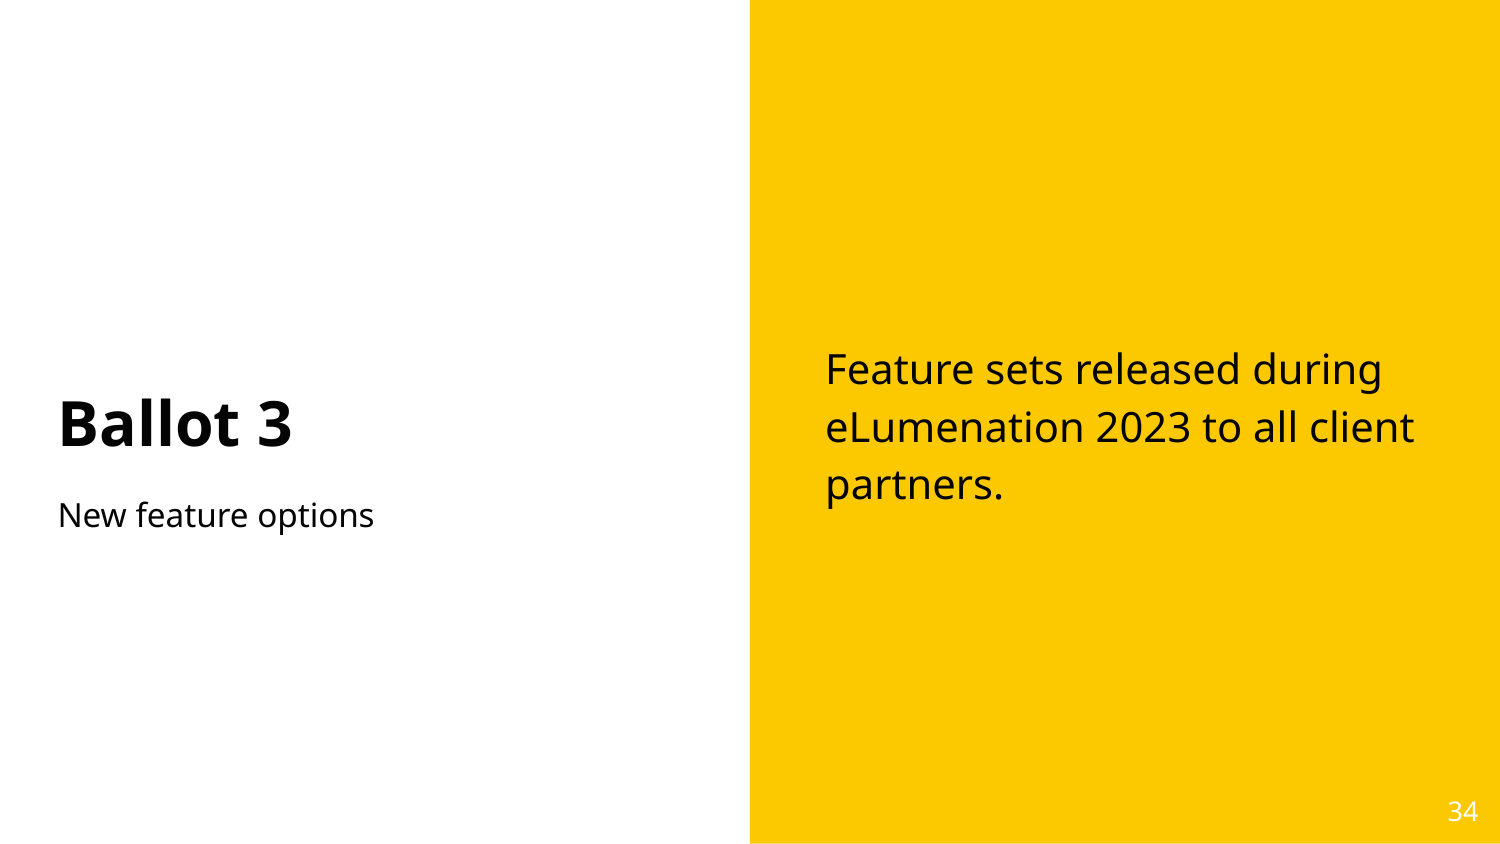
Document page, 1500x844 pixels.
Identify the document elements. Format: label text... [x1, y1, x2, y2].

list Feature sets released during eLumenation 2023 to all client partners. [810, 118, 1440, 725]
slide_number 34 [1403, 779, 1494, 844]
title Ballot 3 [42, 250, 707, 473]
subtitle New feature options [42, 473, 707, 594]
